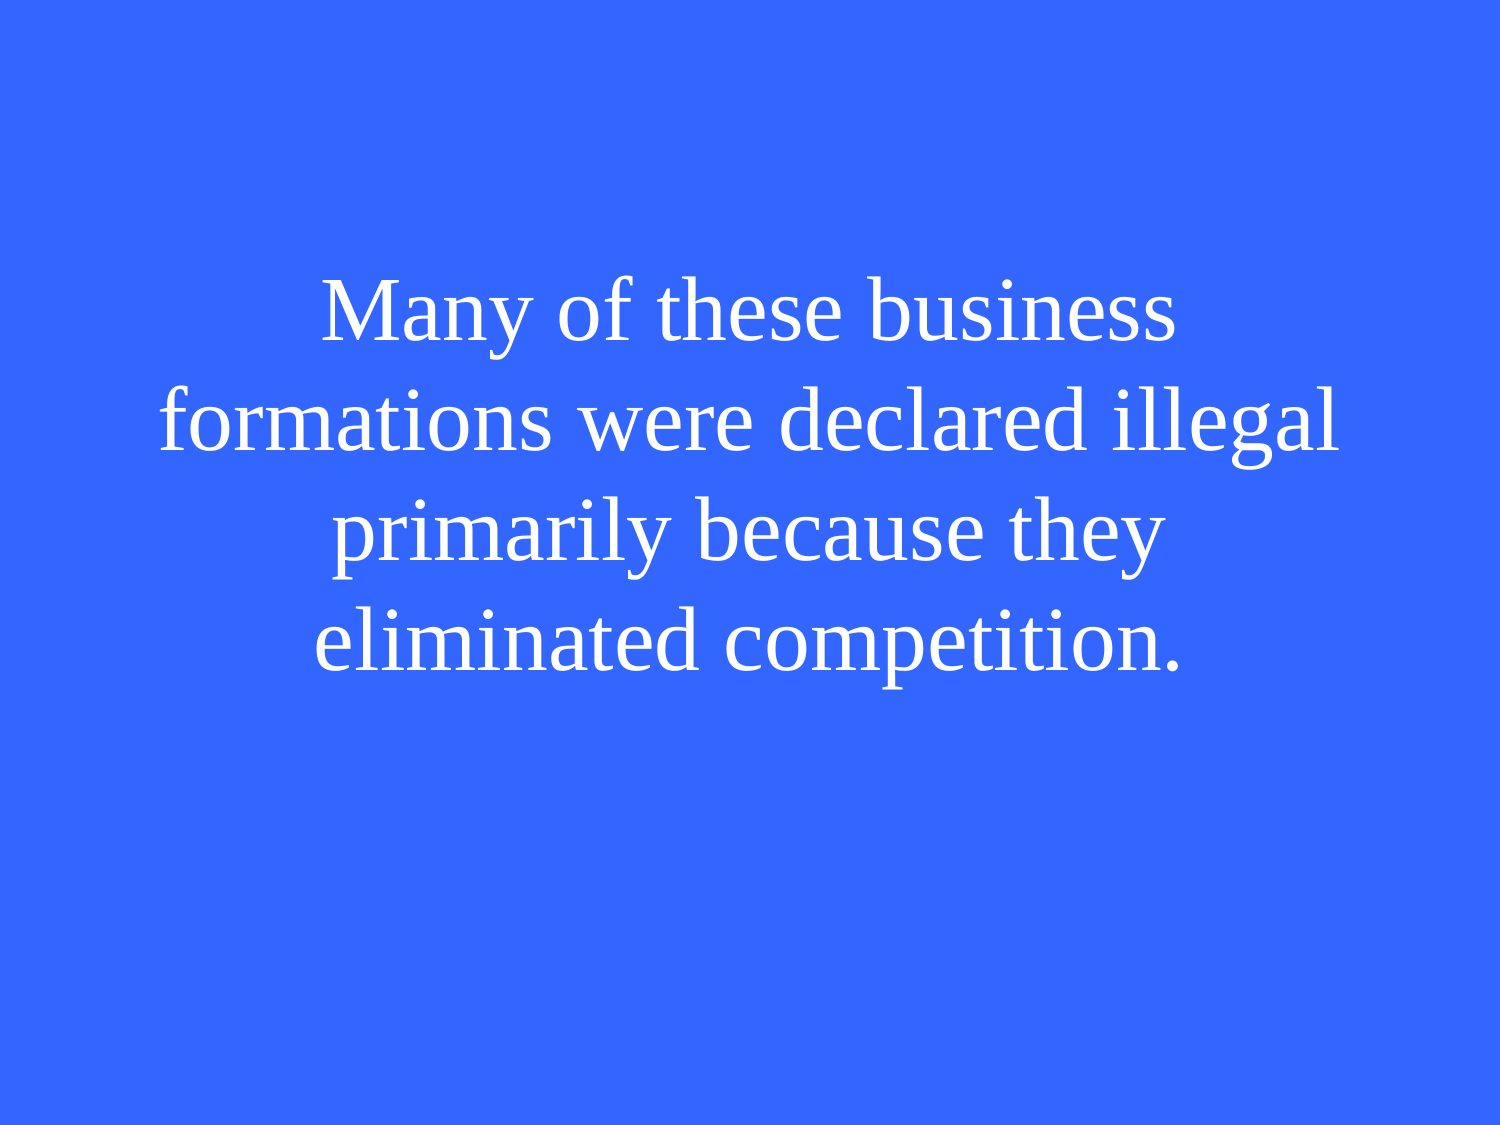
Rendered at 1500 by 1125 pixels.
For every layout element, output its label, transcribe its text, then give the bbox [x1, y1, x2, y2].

title Many of these business formations were declared illegal primarily because they eliminated competition. [112, 374, 1388, 563]
